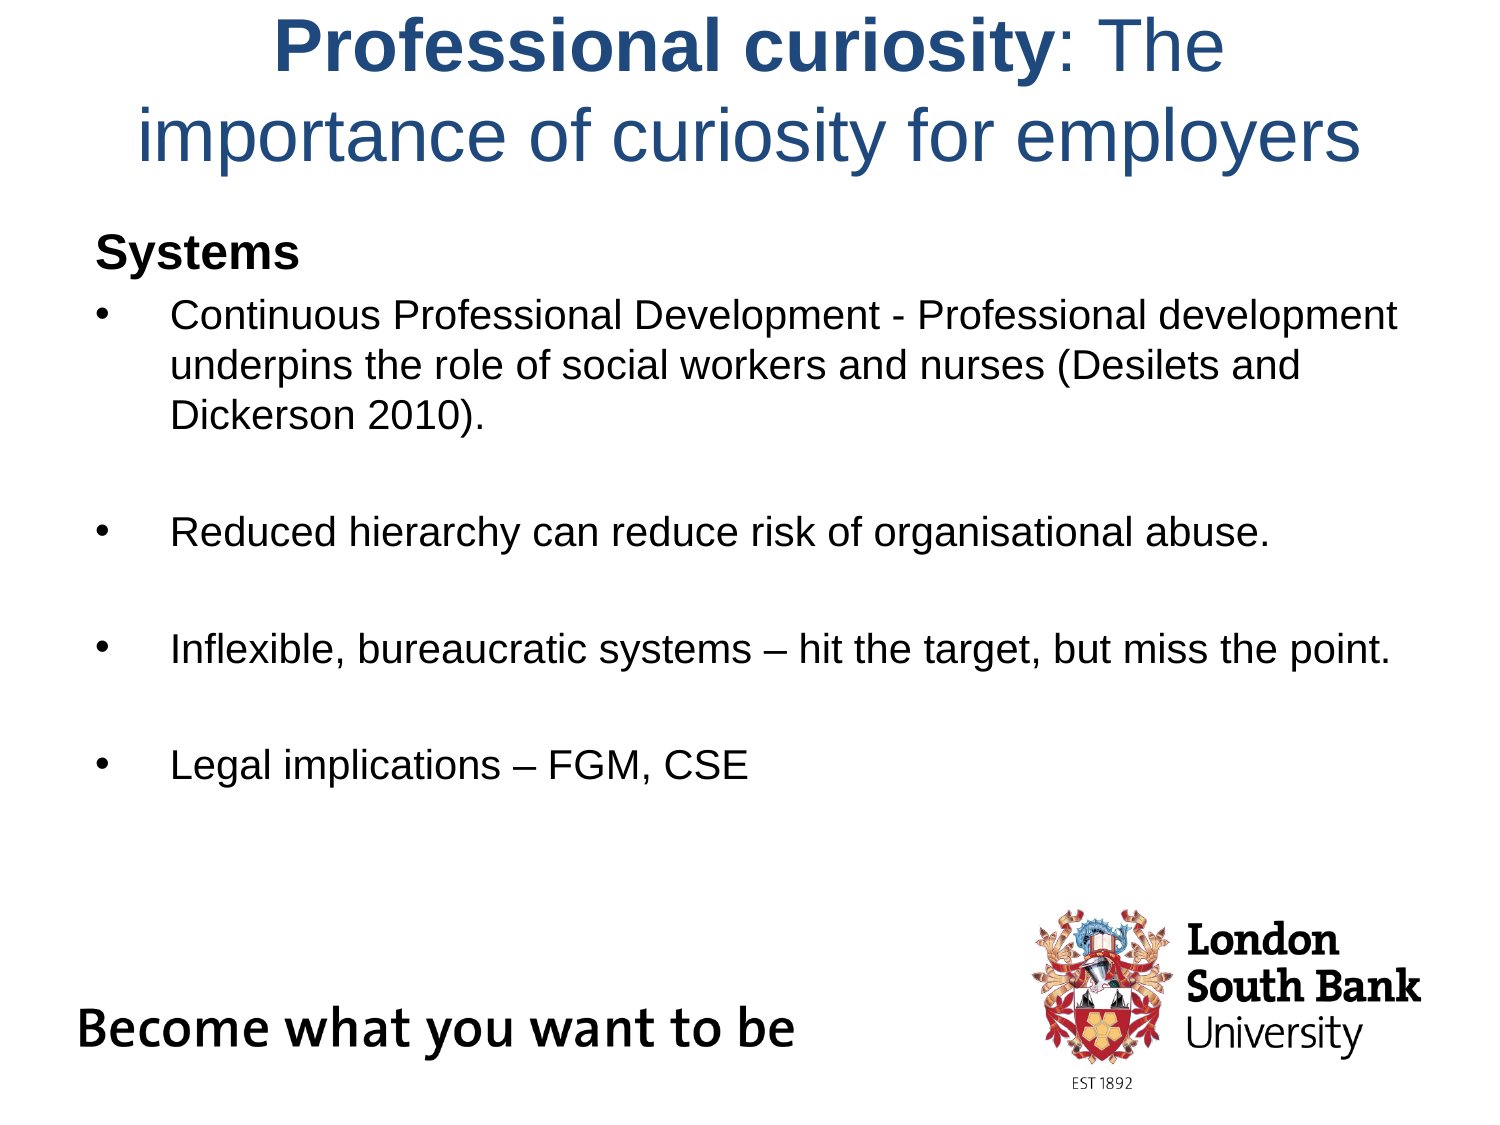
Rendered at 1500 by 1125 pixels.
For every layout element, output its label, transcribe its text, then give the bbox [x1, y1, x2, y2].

list Systems Continuous Professional Development - Professional development underpins the role of social workers and nurses (Desilets and Dickerson 2010). Reduced hierarchy can reduce risk of organisational abuse. Inflexible, bureaucratic systems – hit the target, but miss the point. Legal implications – FGM, CSE [74, 209, 1426, 866]
title Professional curiosity: The importance of curiosity for employers [74, 44, 1426, 128]
picture [1030, 909, 1422, 1091]
picture [78, 1004, 799, 1061]
